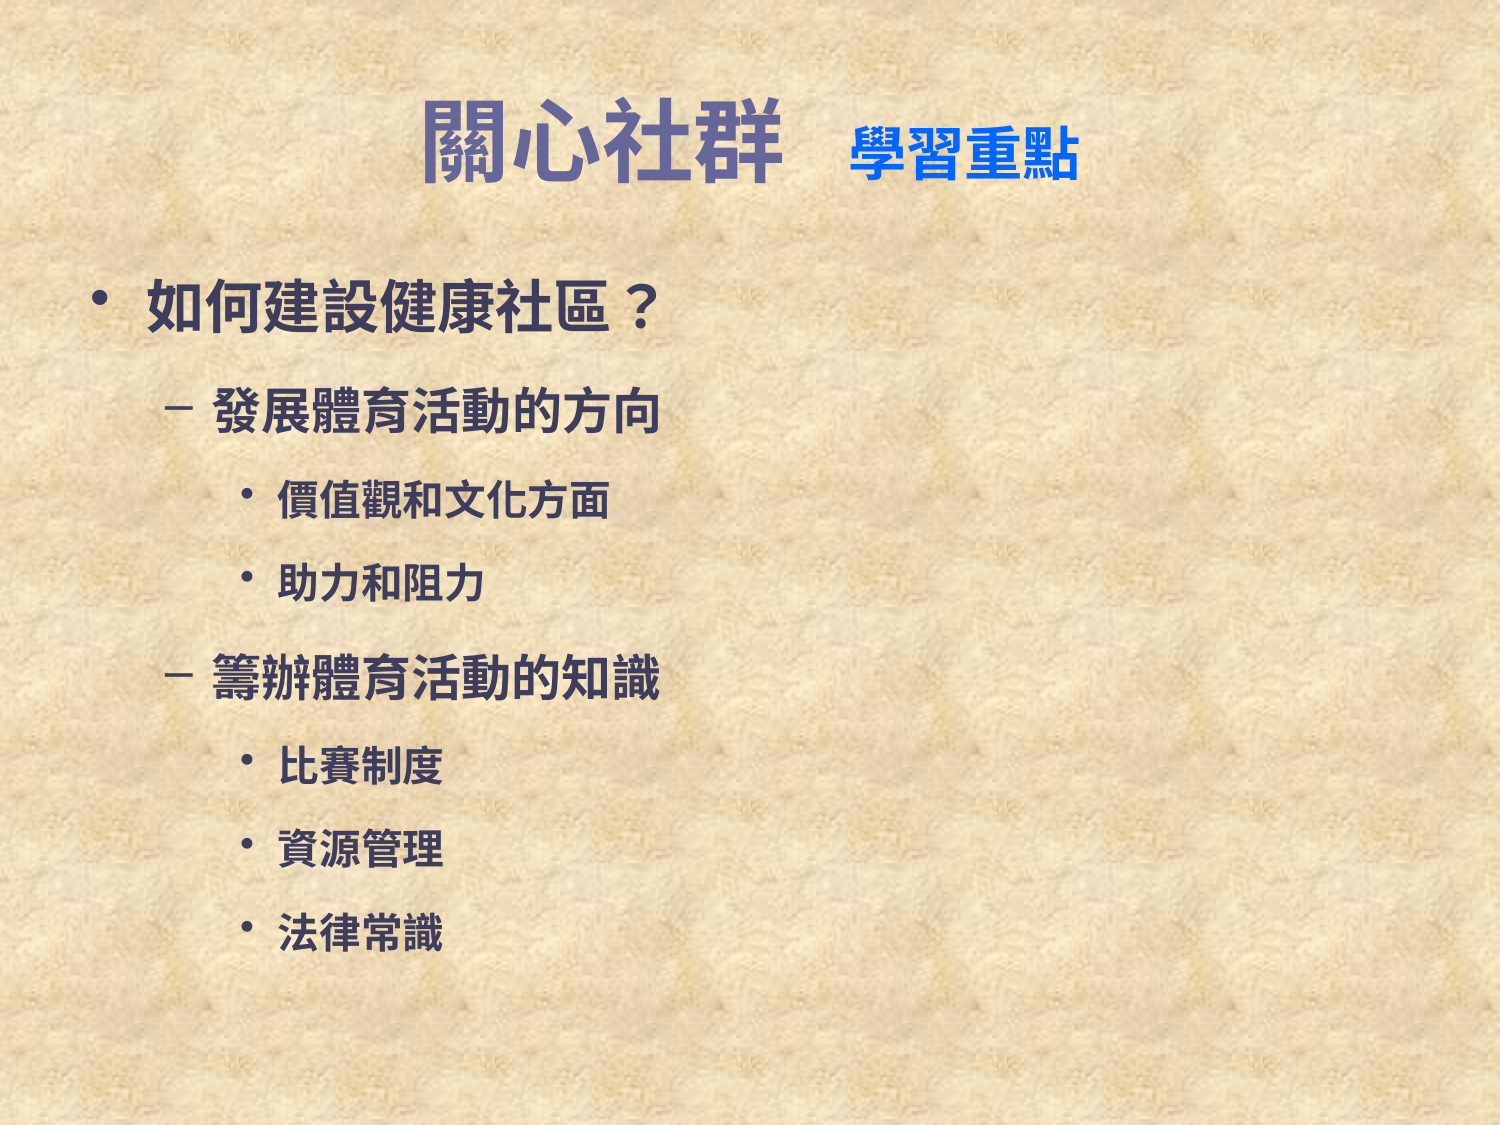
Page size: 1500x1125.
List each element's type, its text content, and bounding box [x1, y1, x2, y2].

title 關心社群 學習重點 [74, 44, 1426, 233]
list 如何建設健康社區？ 發展體育活動的方向 價值觀和文化方面 助力和阻力 籌辦體育活動的知識 比賽制度 資源管理 法律常識 [74, 262, 1426, 1083]
